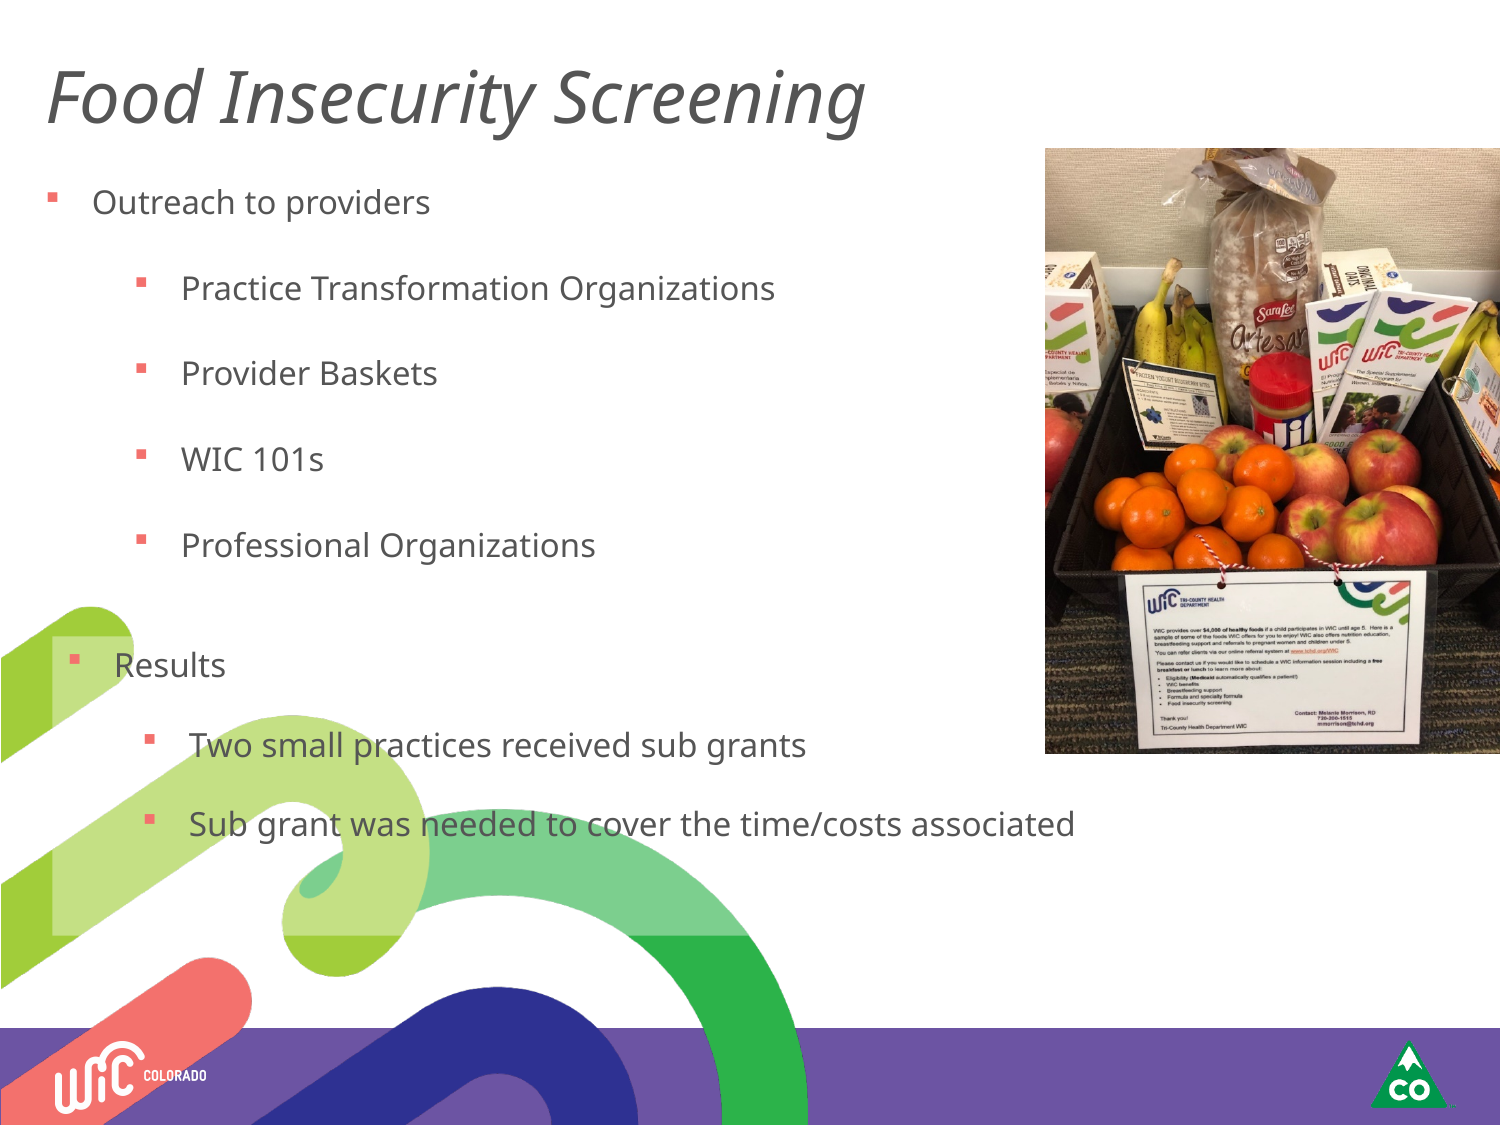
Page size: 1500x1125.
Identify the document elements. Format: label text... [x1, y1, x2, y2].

picture [1371, 1040, 1462, 1108]
text_box Results Two small practices received sub grants Sub grant was needed to cover the time/costs associated [52, 636, 1138, 936]
list Outreach to providers Practice Transformation Organizations Provider Baskets WIC 101s Professional Organizations [30, 174, 1040, 600]
picture [1045, 147, 1500, 755]
picture [1, 607, 808, 1125]
